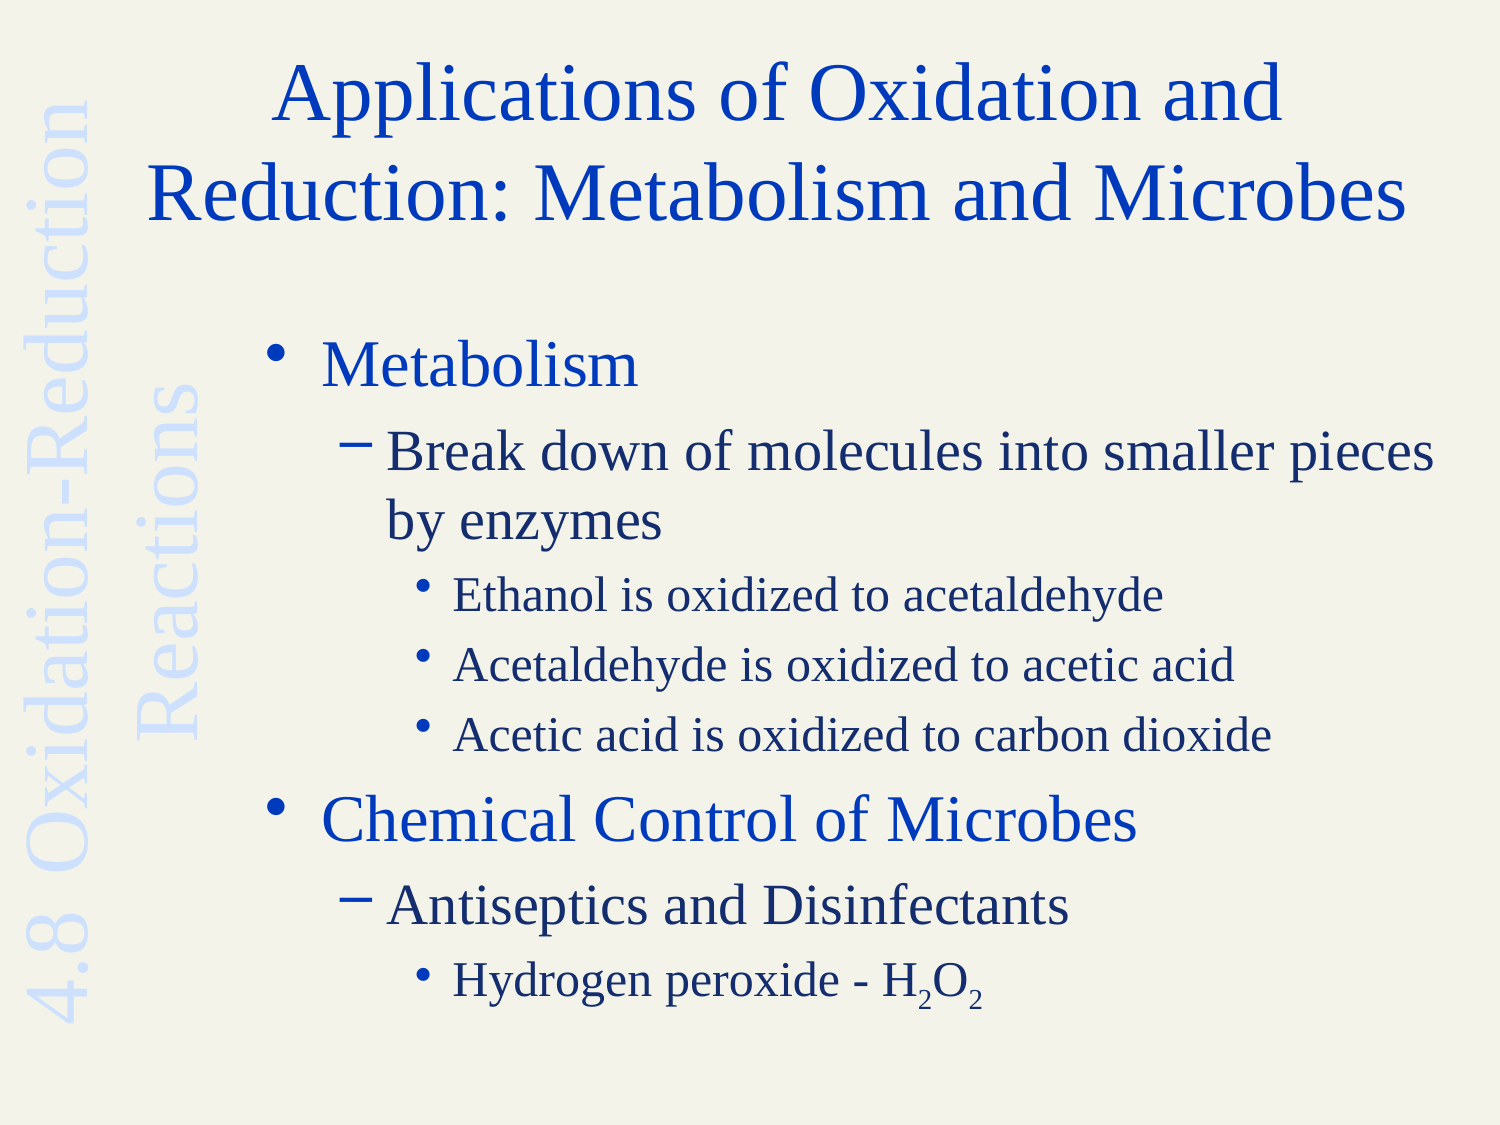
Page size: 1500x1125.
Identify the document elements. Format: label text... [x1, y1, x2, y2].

list Metabolism Break down of molecules into smaller pieces by enzymes Ethanol is oxidized to acetaldehyde Acetaldehyde is oxidized to acetic acid Acetic acid is oxidized to carbon dioxide Chemical Control of Microbes Antiseptics and Disinfectants Hydrogen peroxide - H2O2 [249, 312, 1463, 925]
title Applications of Oxidation and Reduction: Metabolism and Microbes [188, 62, 1450, 213]
text_box 4.8 Oxidation-Reduction Reactions [24, 25, 188, 1101]
